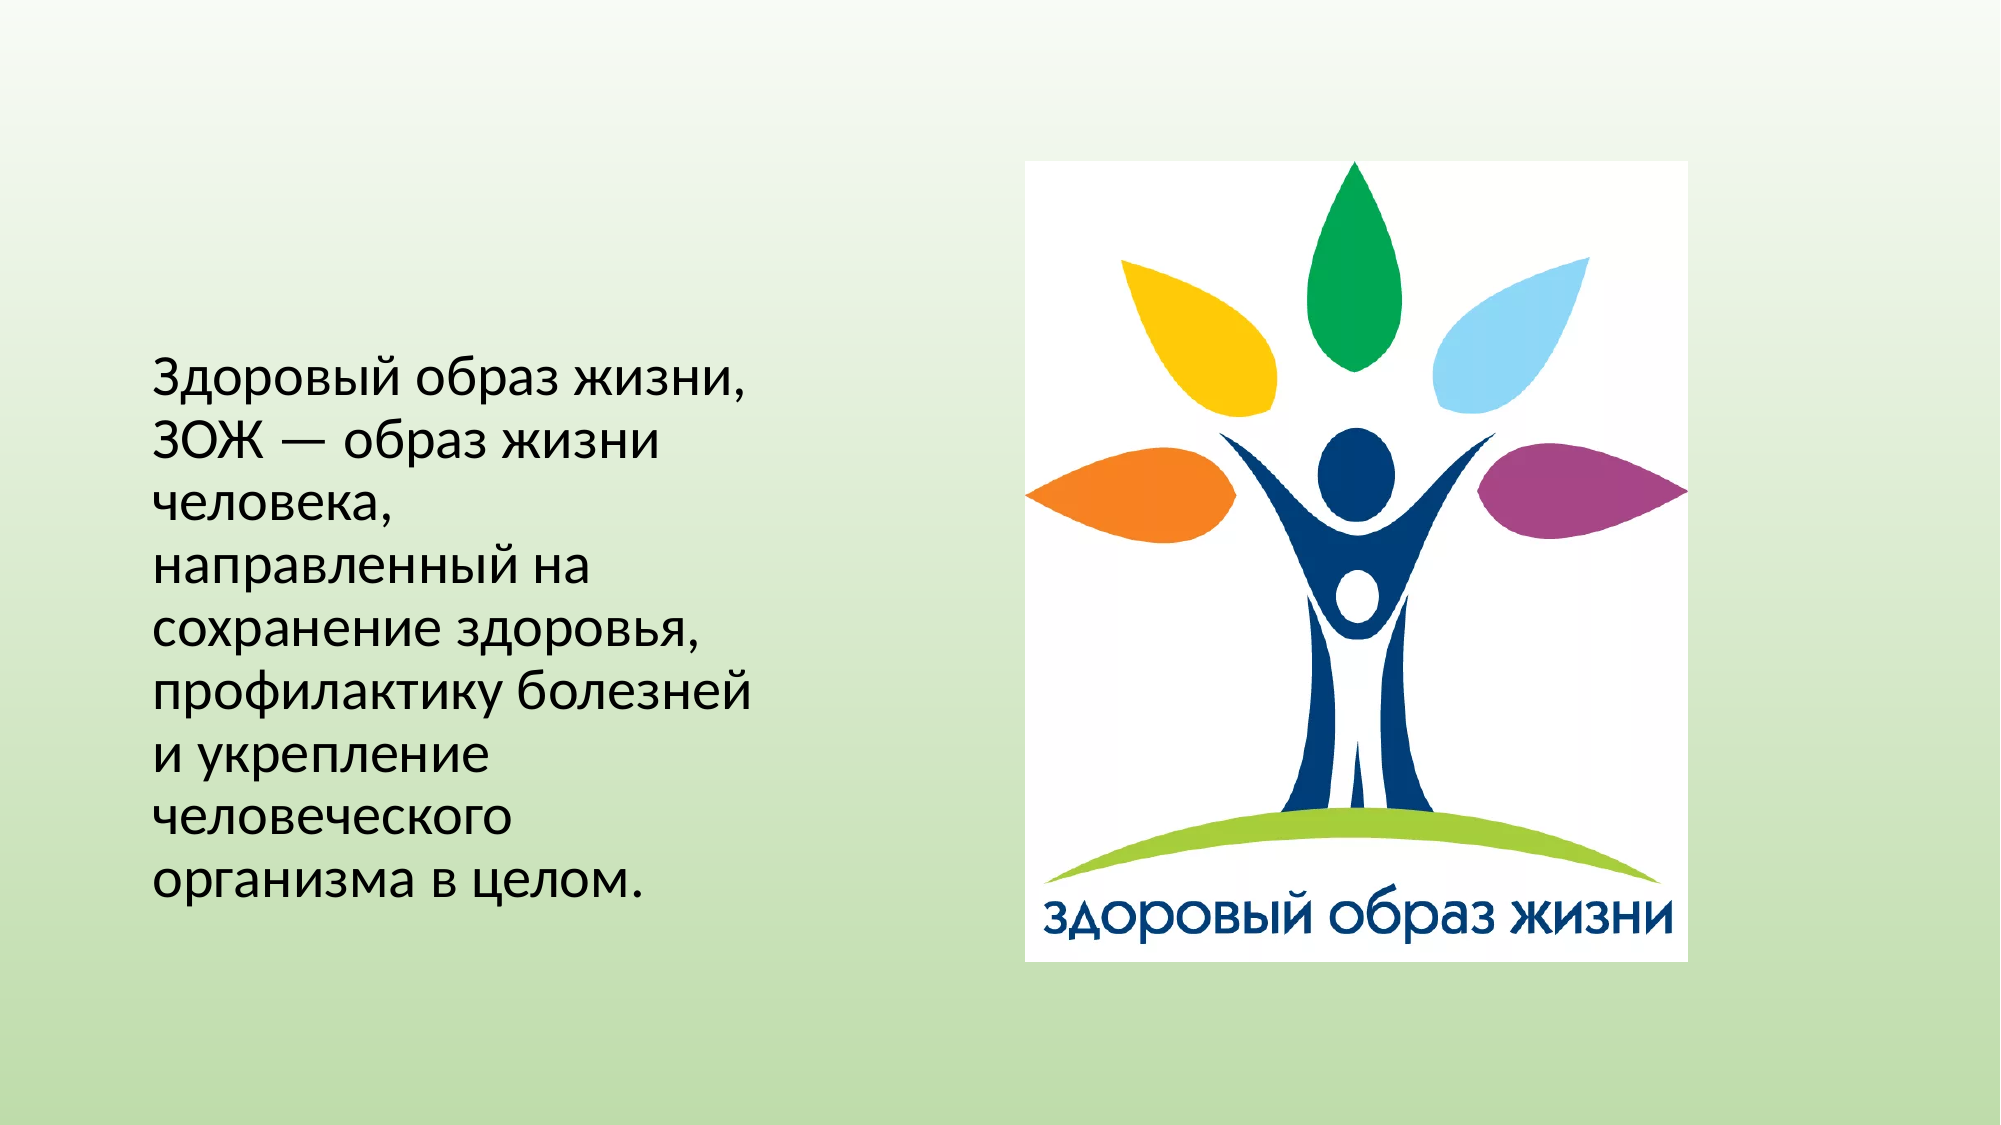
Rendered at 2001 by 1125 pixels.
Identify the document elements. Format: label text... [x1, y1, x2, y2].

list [1024, 161, 1688, 962]
list Здоровый образ жизни, ЗОЖ — образ жизни человека, направленный на сохранение здоровья, профилактику болезней и укрепление человеческого организма в целом. [137, 337, 783, 963]
